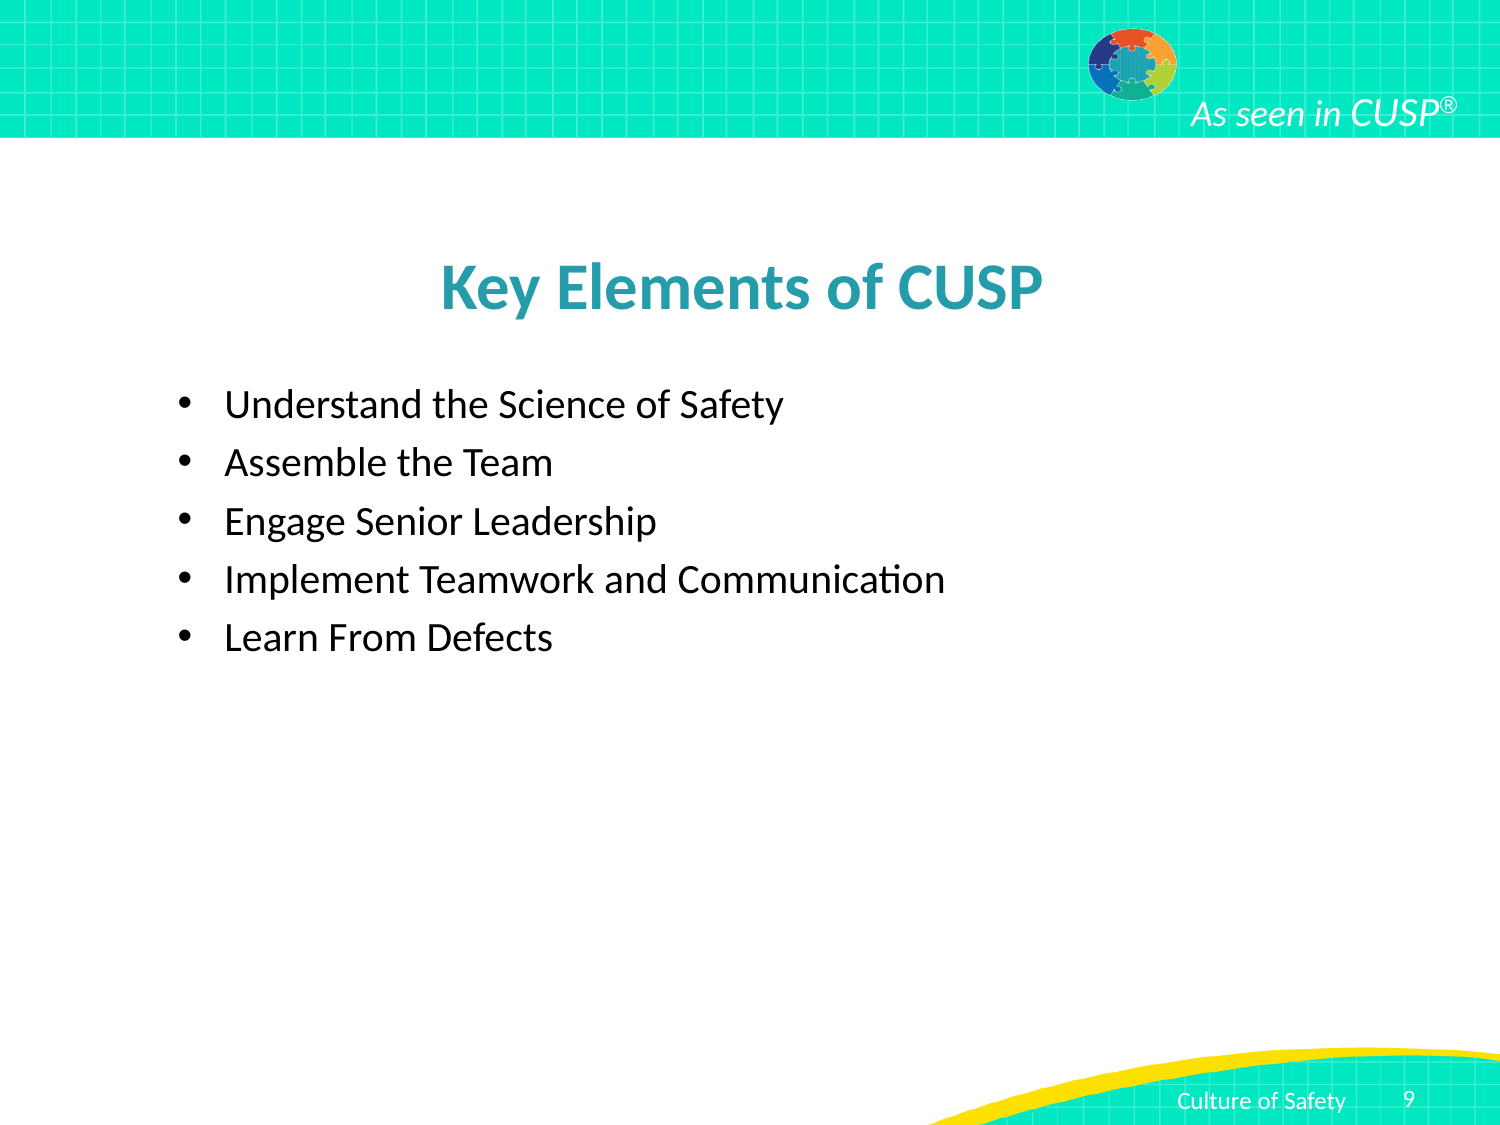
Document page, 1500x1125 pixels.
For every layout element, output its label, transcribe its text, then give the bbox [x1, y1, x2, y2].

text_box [1087, 24, 1479, 143]
slide_number 9 [1321, 1071, 1497, 1125]
title Key Elements of CUSP [67, 218, 1418, 348]
list Understand the Science of Safety Assemble the Team Engage Senior Leadership Implement Teamwork and Communication Learn From Defects [87, 369, 1450, 985]
picture [0, 0, 1500, 1125]
